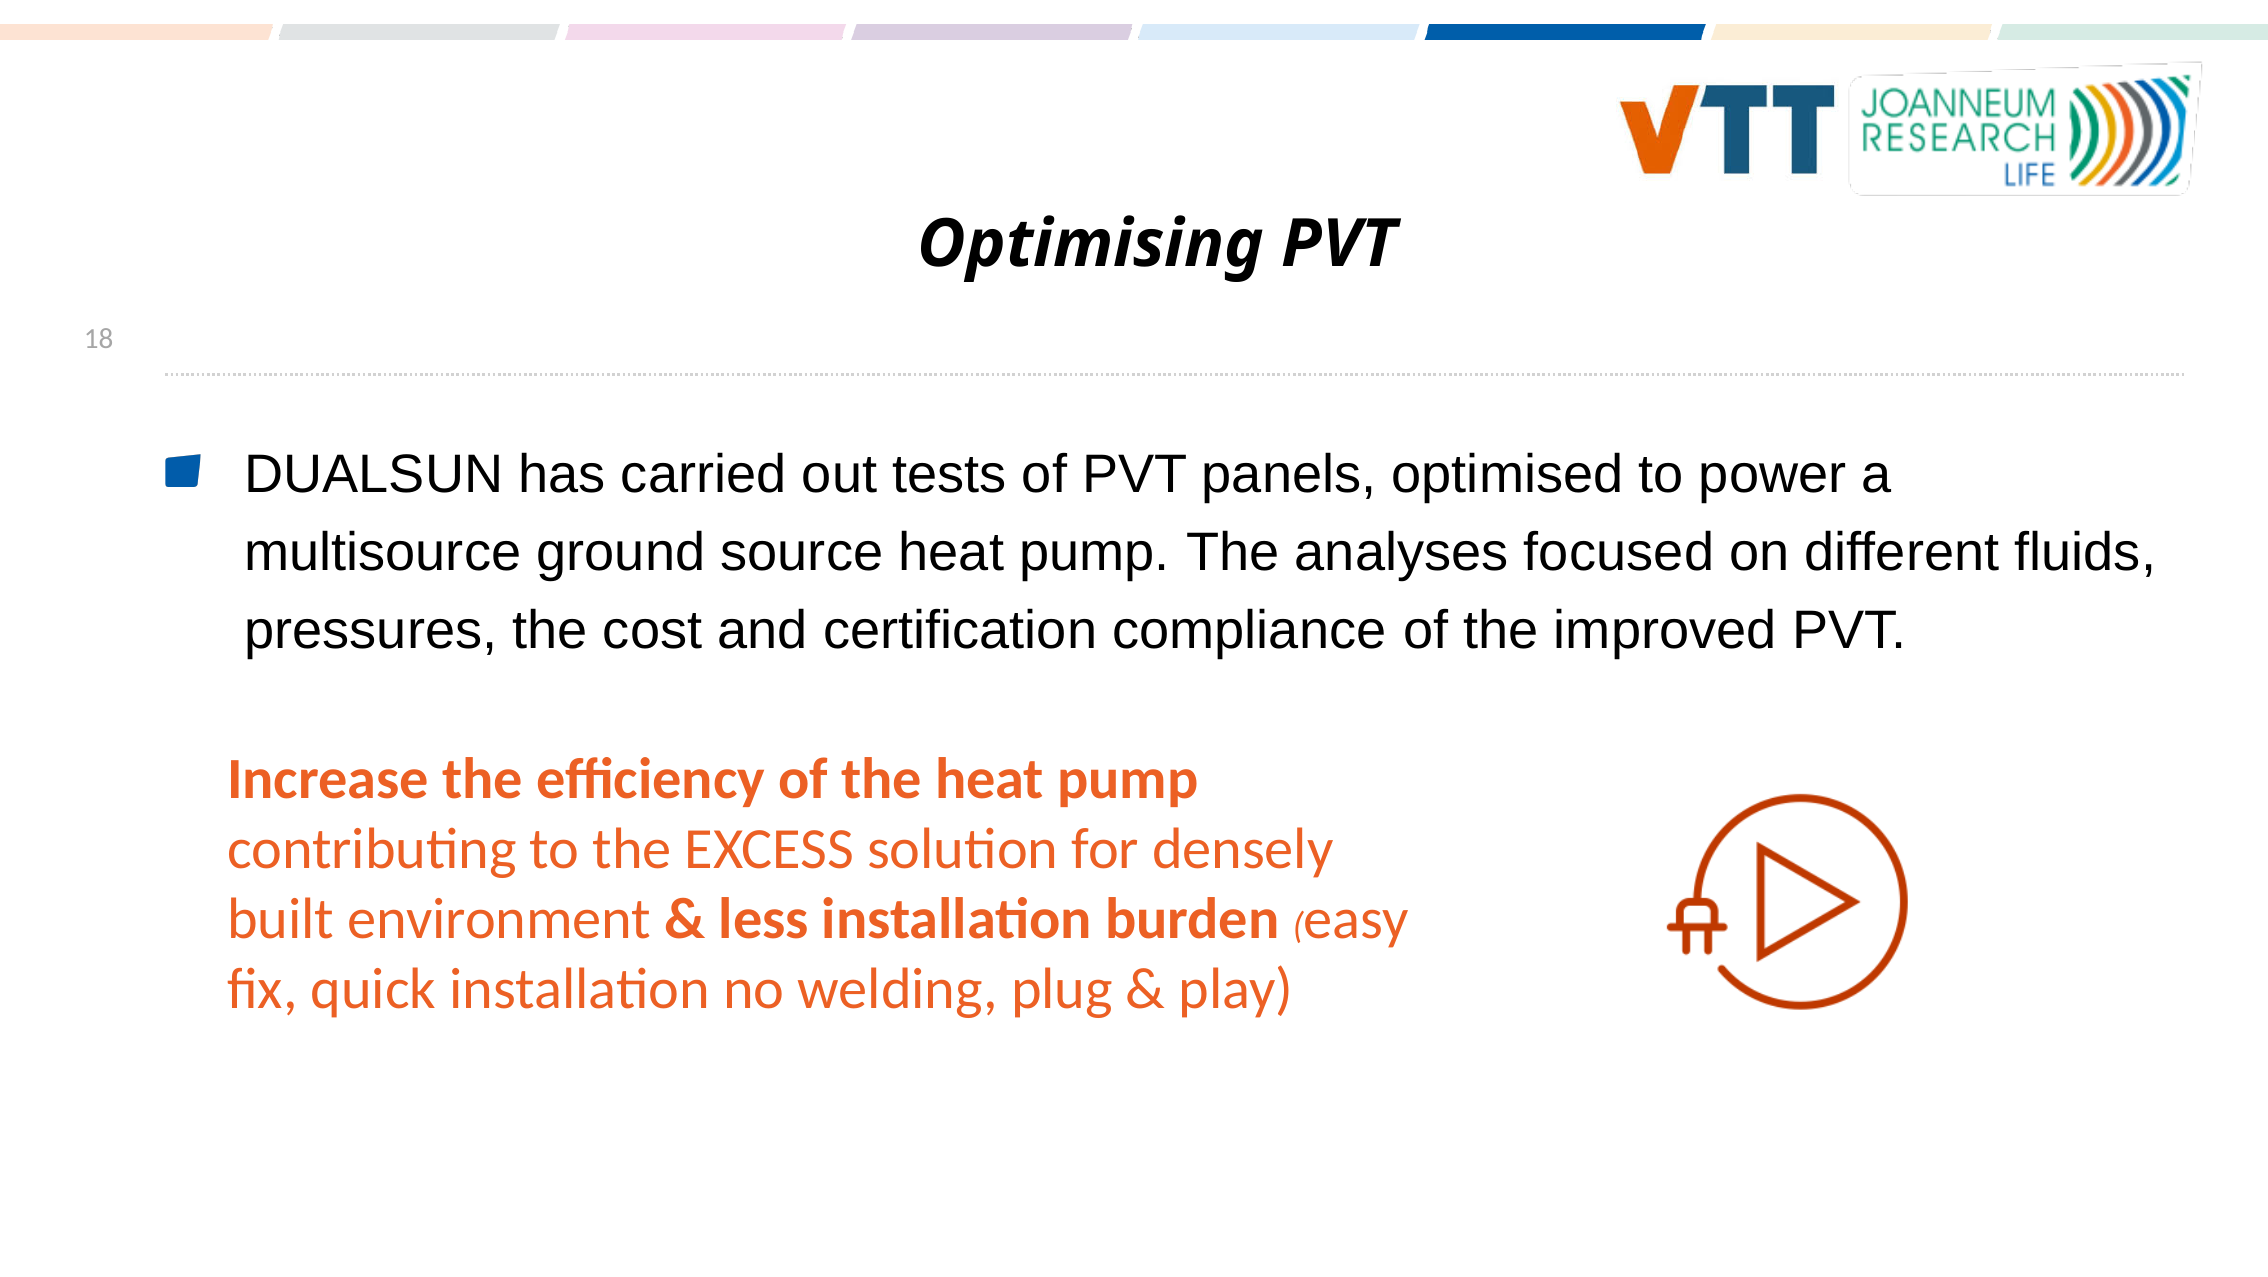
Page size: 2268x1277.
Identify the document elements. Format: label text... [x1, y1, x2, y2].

list DUALSUN has carried out tests of PVT panels, optimised to power a multisource ground source heat pump. The analyses focused on different fluids, pressures, the cost and certification compliance of the improved PVT. [165, 425, 2186, 1194]
title Optimising PVT [165, 205, 2186, 379]
text_box Increase the efficiency of the heat pump contributing to the EXCESS solution for densely built environment & less installation burden (easy fix, quick installation no welding, plug & play) [212, 732, 1465, 1028]
picture [1657, 771, 1918, 1032]
picture [1612, 64, 1843, 194]
slide_number 18 [0, 295, 114, 355]
